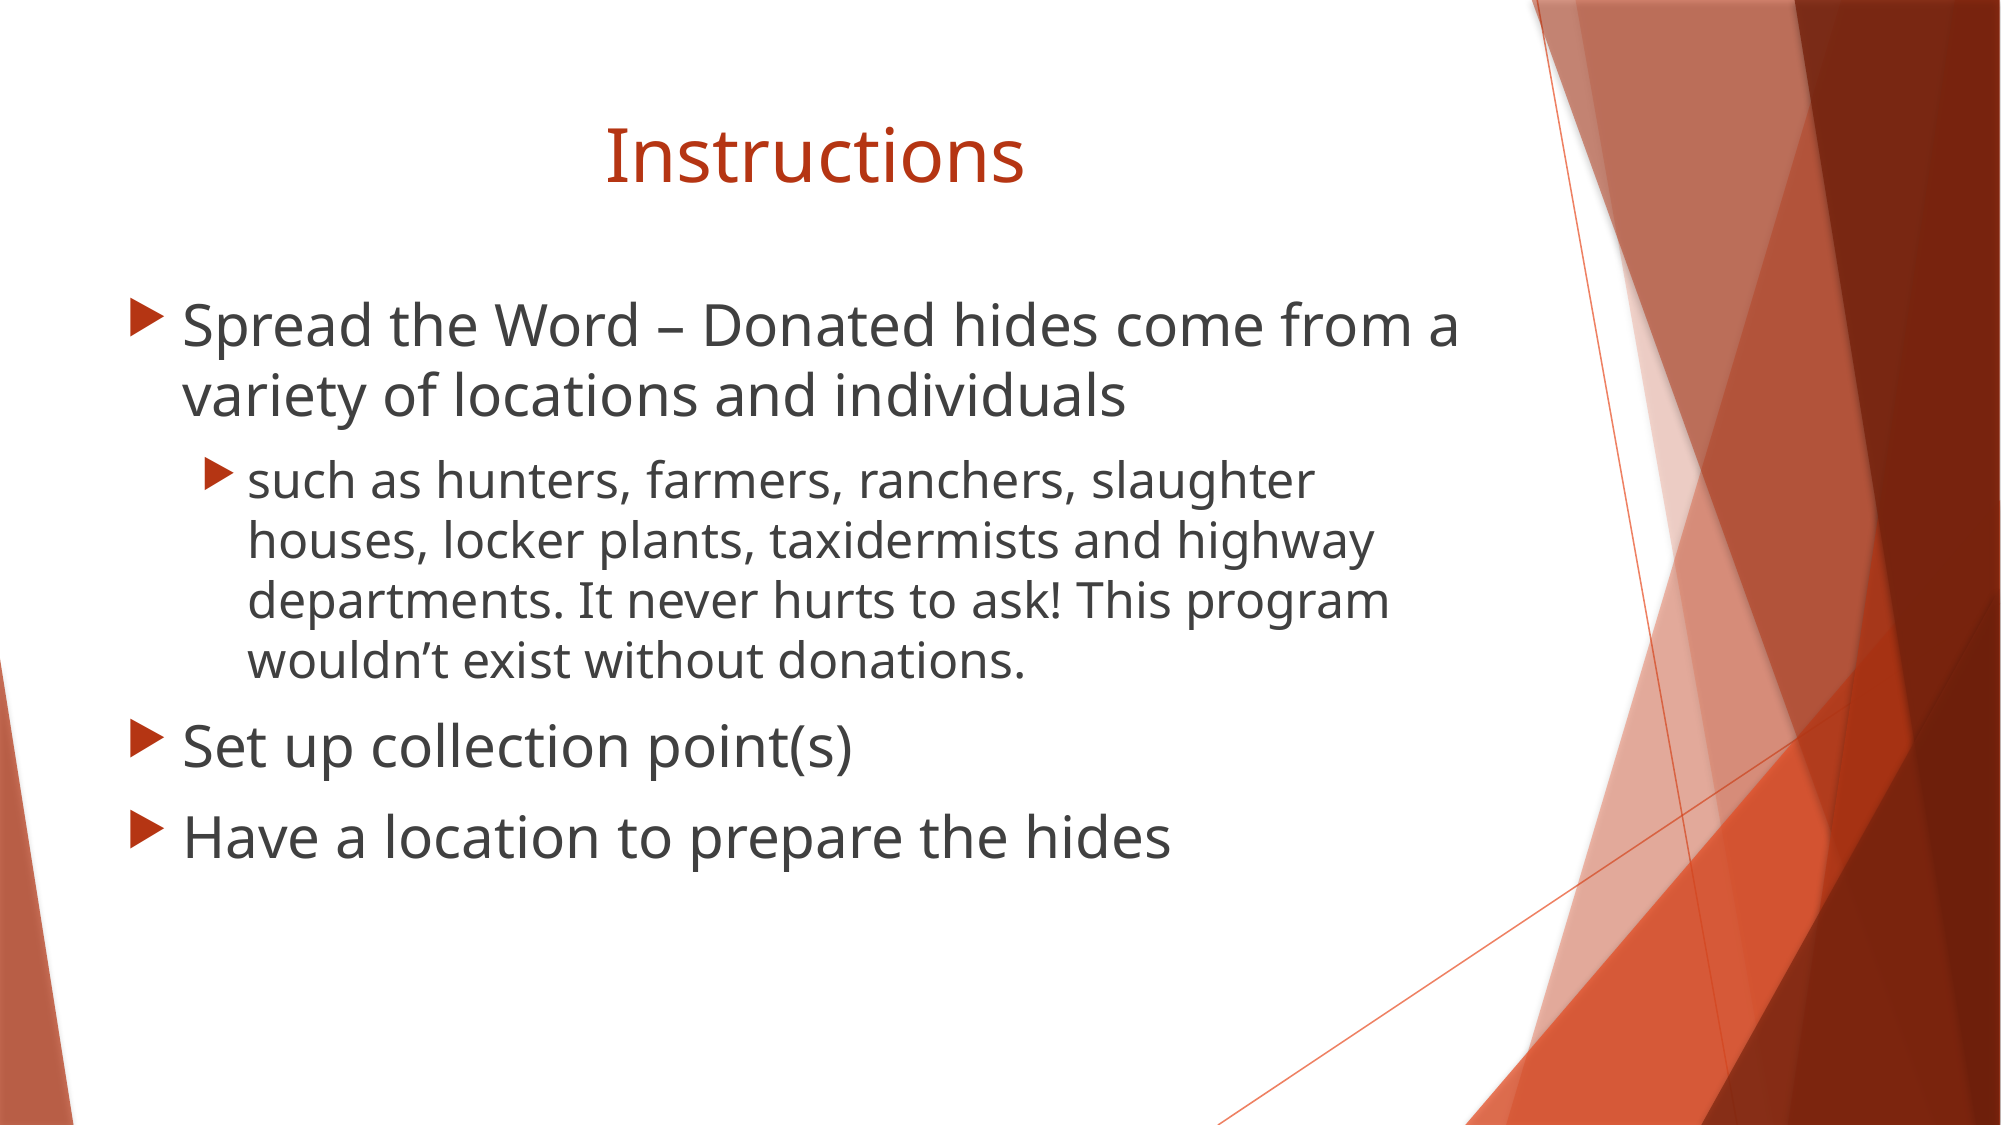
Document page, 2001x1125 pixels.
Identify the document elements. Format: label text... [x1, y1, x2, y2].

title Instructions [111, 99, 1522, 231]
list Spread the Word – Donated hides come from a variety of locations and individuals such as hunters, farmers, ranchers, slaughter houses, locker plants, taxidermists and highway departments. It never hurts to ask! This program wouldn’t exist without donations. Set up collection point(s) Have a location to prepare the hides [111, 280, 1522, 918]
